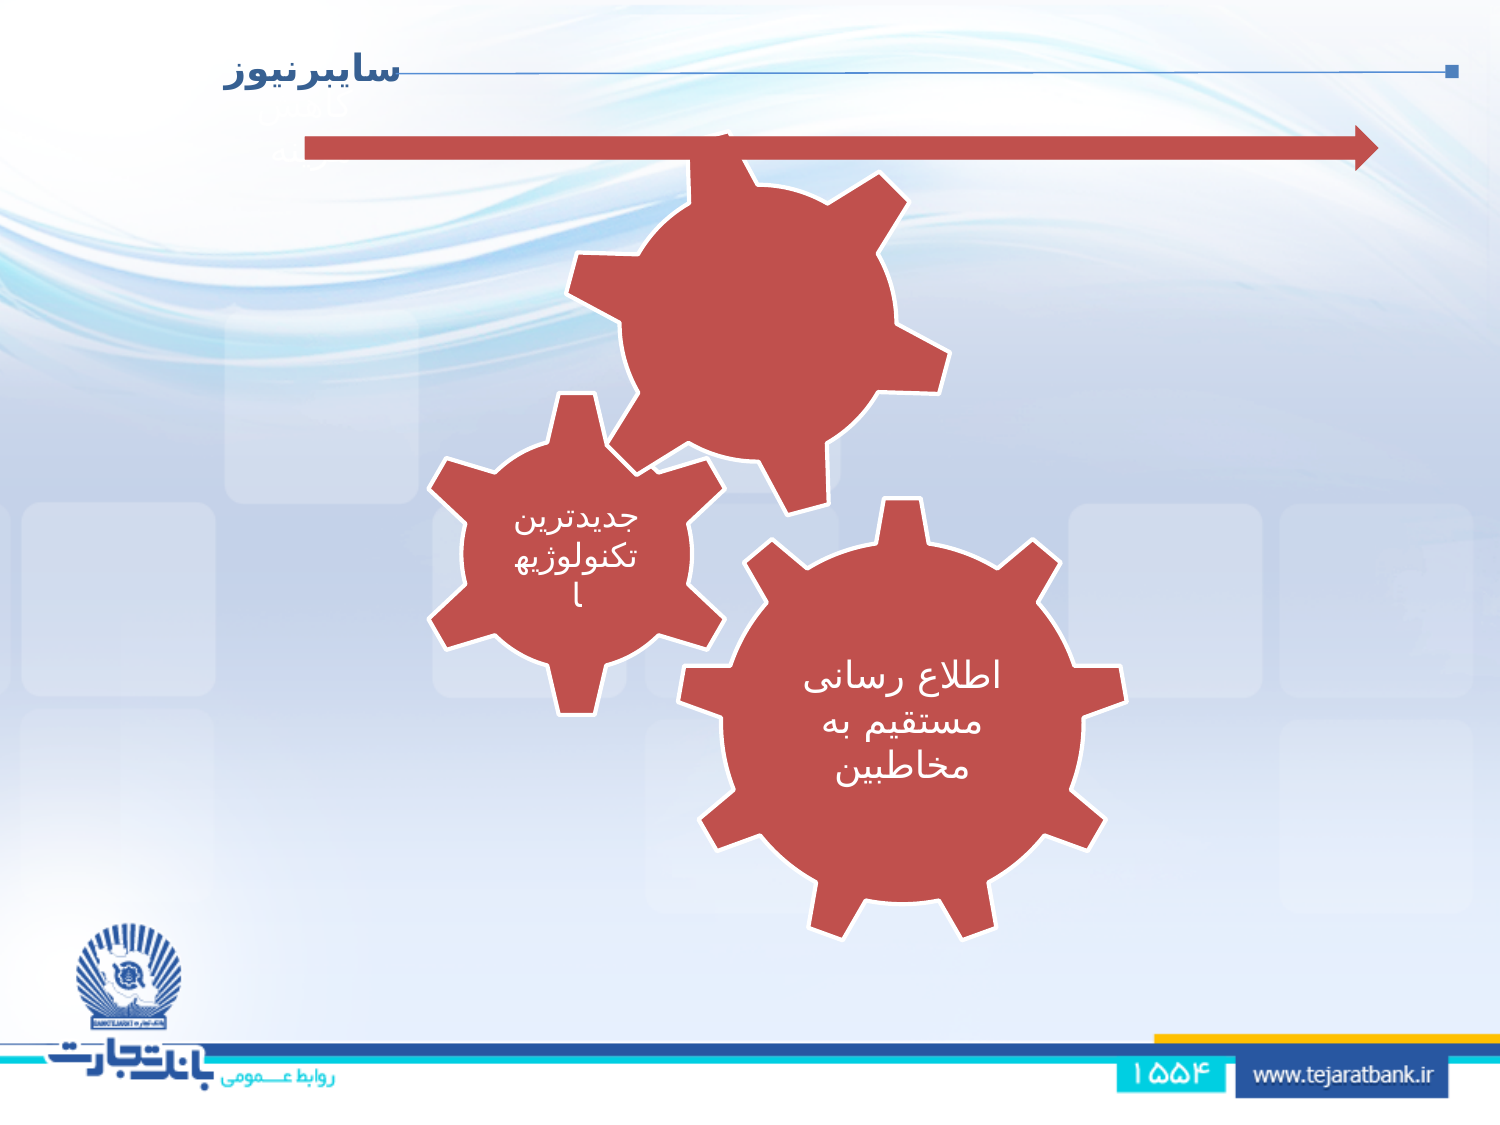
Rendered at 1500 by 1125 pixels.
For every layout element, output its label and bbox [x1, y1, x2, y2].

text_box [55, 125, 1379, 950]
picture [0, 0, 1500, 1125]
